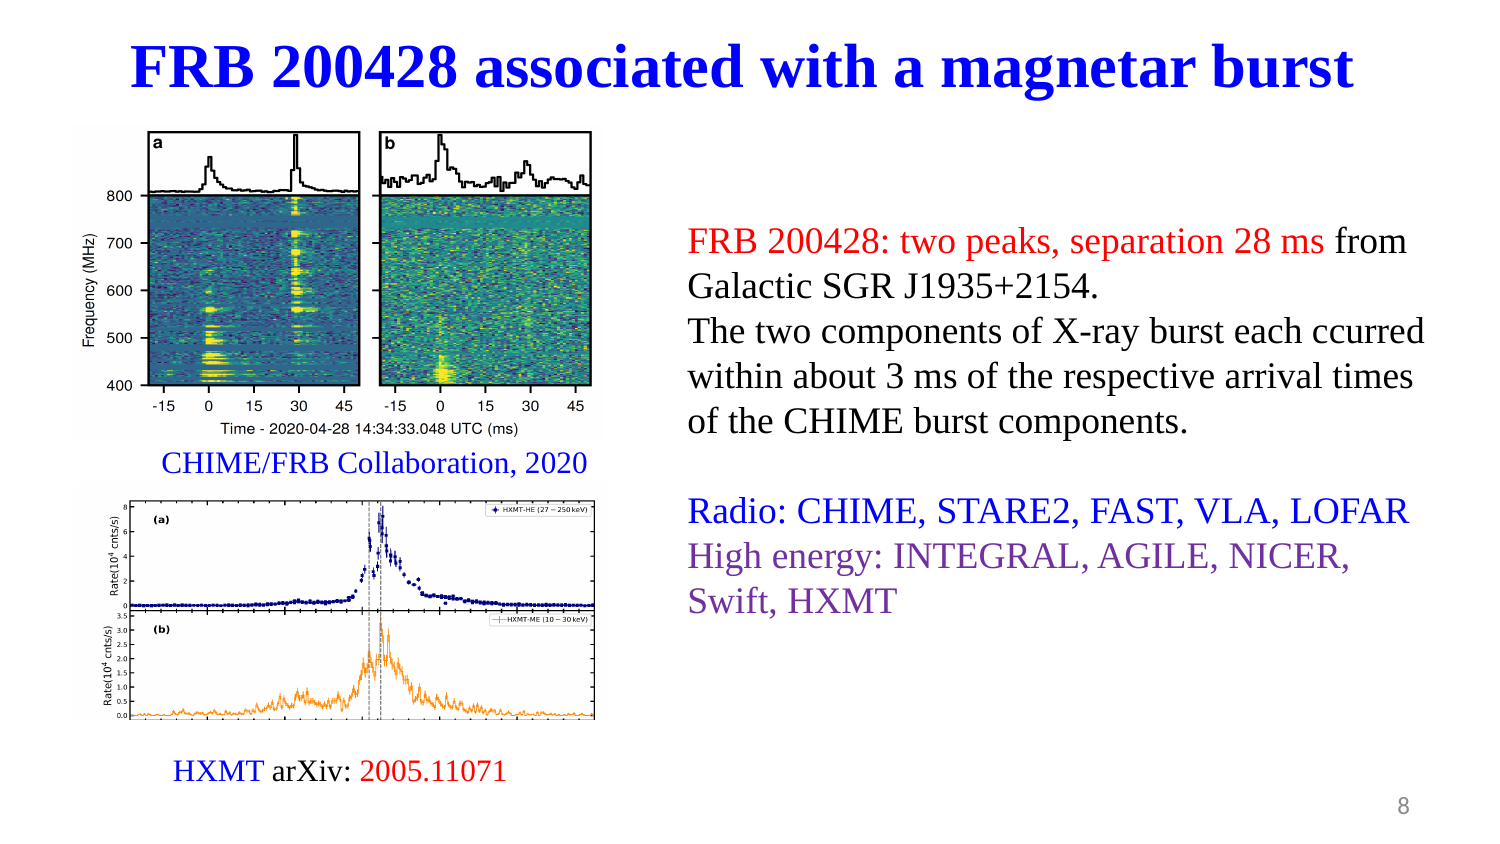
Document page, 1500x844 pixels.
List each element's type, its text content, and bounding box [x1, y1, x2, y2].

text_box FRB 200428: two peaks, separation 28 ms from Galactic SGR J1935+2154. The two components of X-ray burst each ccurred within about 3 ms of the respective arrival times of the CHIME burst components. Radio: CHIME, STARE2, FAST, VLA, LOFAR High energy: INTEGRAL, AGILE, NICER, Swift, HXMT [672, 209, 1449, 629]
picture [70, 125, 603, 440]
picture [75, 481, 608, 720]
text_box CHIME/FRB Collaboration, 2020 [146, 447, 604, 480]
slide_number 8 [1074, 782, 1425, 827]
title FRB 200428 associated with a magnetar burst [95, 8, 1390, 118]
text_box HXMT arXiv: 2005.11071 [158, 743, 523, 796]
